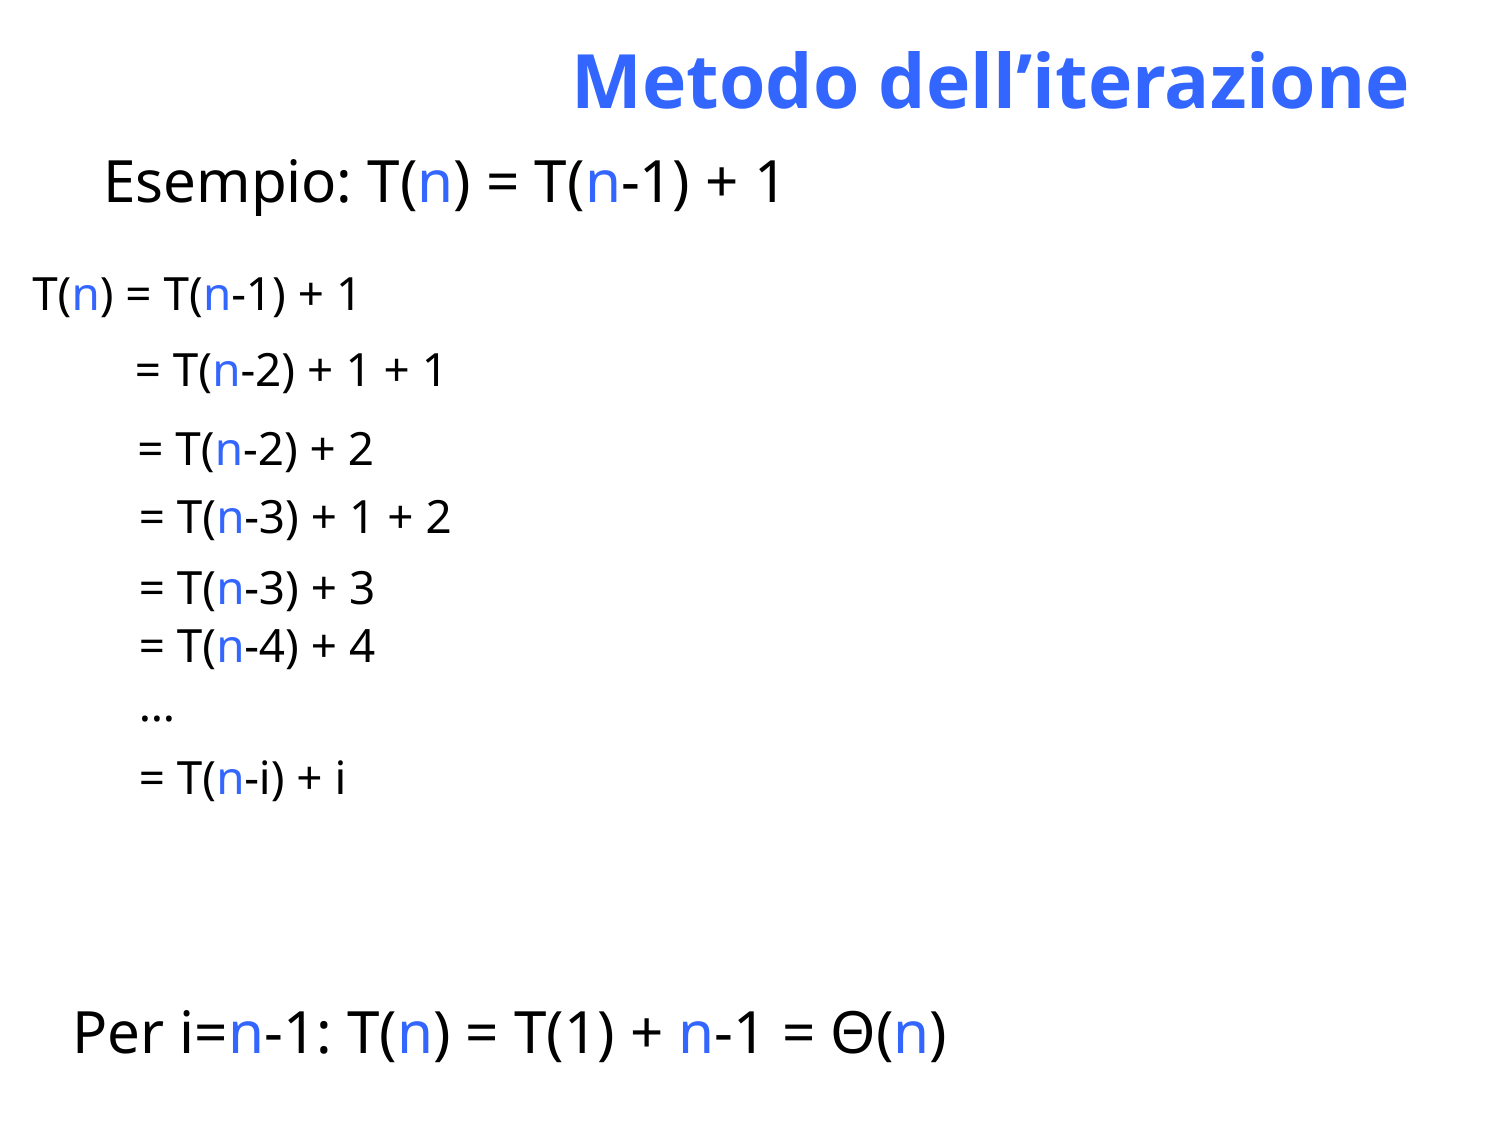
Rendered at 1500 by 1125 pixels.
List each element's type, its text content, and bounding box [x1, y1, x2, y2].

text_box = T(n-i) + i [123, 741, 1422, 812]
text_box = T(n-4) + 4 [123, 609, 1422, 680]
text_box Per i=n-1: T(n) = T(1) + n-1 = Θ(n) [57, 987, 1471, 1073]
text_box Metodo dell’iterazione [74, 26, 1425, 177]
text_box … [123, 680, 1422, 739]
text_box T(n) = T(n-1) + 1 [17, 257, 609, 327]
text_box = T(n-2) + 1 + 1 [120, 333, 1418, 403]
text_box = T(n-3) + 1 + 2 [123, 479, 1422, 550]
text_box = T(n-2) + 2 [122, 412, 1421, 482]
text_box = T(n-3) + 3 [123, 550, 1422, 609]
text_box Esempio: T(n) = T(n-1) + 1 [88, 137, 1176, 222]
